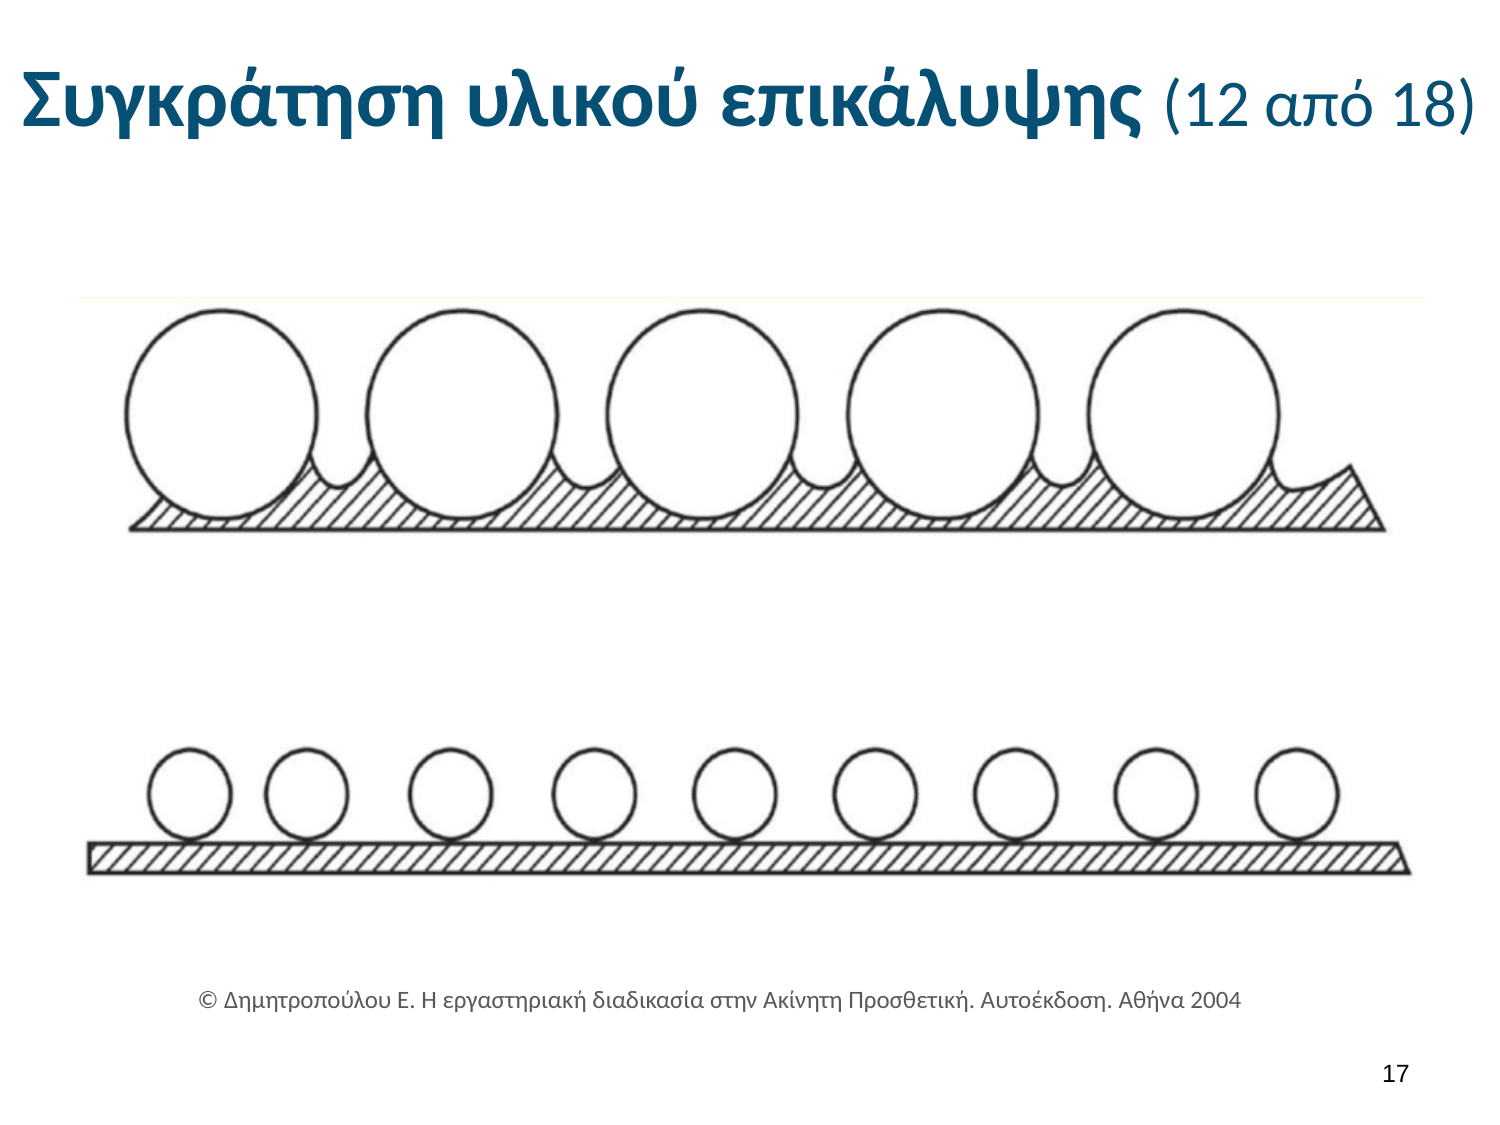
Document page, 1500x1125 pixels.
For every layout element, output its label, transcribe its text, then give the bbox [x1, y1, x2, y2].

title Συγκράτηση υλικού επικάλυψης (12 από 18) [0, 19, 1500, 169]
text_box © Δημητροπούλου Ε. Η εργαστηριακή διαδικασία στην Ακίνητη Προσθετική. Αυτοέκδοση. Αθήνα 2004 [182, 975, 1329, 1021]
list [74, 297, 1426, 922]
slide_number 16 [1074, 1042, 1425, 1103]
